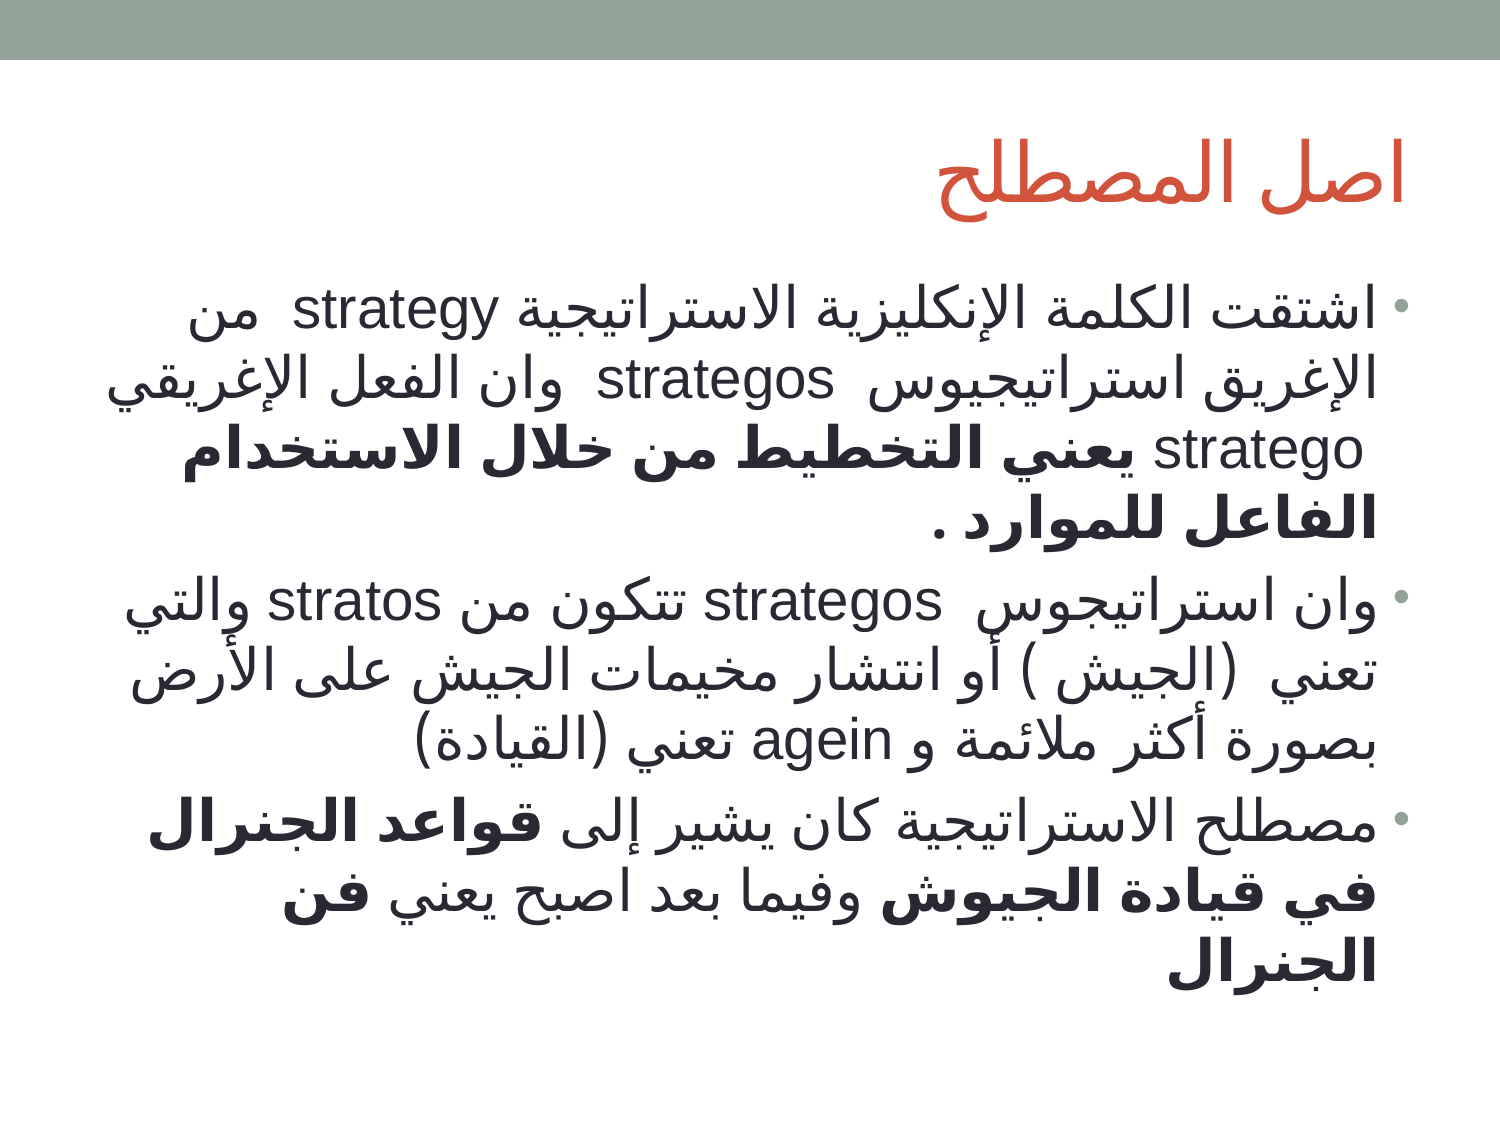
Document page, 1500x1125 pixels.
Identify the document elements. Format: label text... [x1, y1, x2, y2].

title اصل المصطلح [75, 87, 1425, 250]
list اشتقت الكلمة الإنكليزية الاستراتيجية strategy من الإغريق استراتيجيوس strategos وان الفعل الإغريقي stratego يعني التخطيط من خلال الاستخدام الفاعل للموارد . وان استراتيجوس strategos تتكون من stratos والتي تعني (الجيش ) أو انتشار مخيمات الجيش على الأرض بصورة أكثر ملائمة و agein تعني (القيادة) مصطلح الاستراتيجية كان يشير إلى قواعد الجنرال في قيادة الجيوش وفيما بعد اصبح يعني فن الجنرال [75, 262, 1425, 1063]
